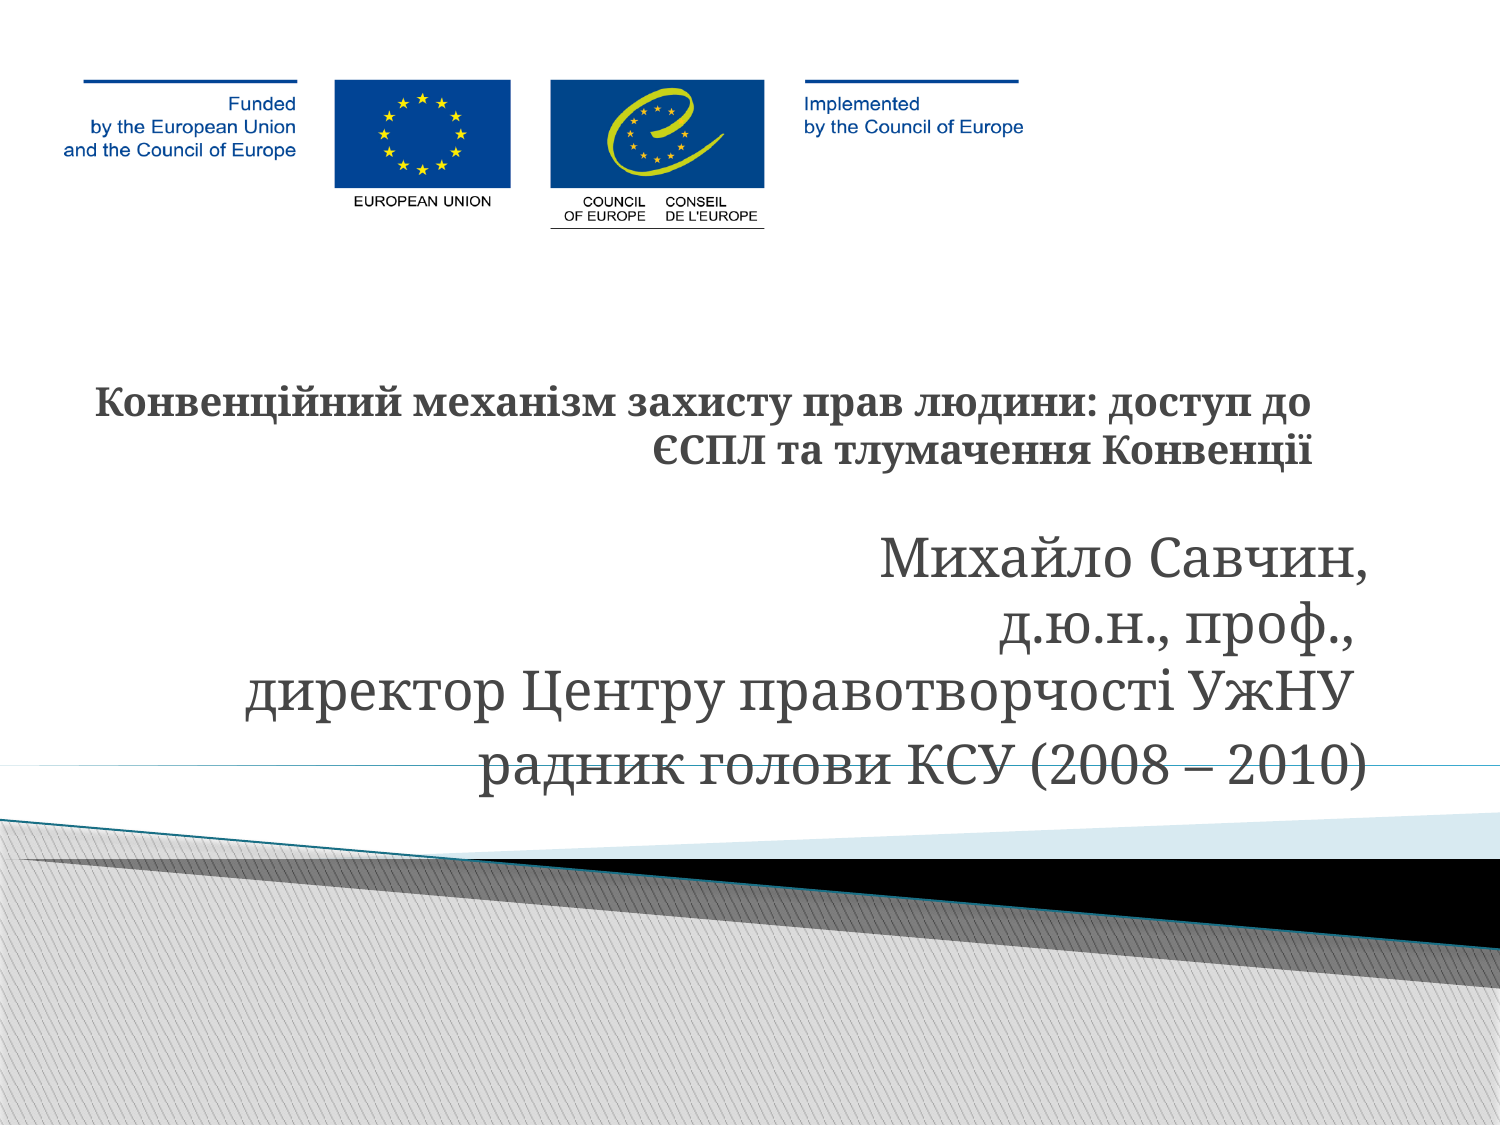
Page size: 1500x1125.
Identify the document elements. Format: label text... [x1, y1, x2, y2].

picture [5, 859, 1500, 989]
title Конвенційний механізм захисту прав людини: доступ до ЄСПЛ та тлумачення Конвенції [53, 125, 1329, 480]
subtitle Михайло Савчин, д.ю.н., проф., директор Центру правотворчості УжНУ радник голови КСУ (2008 – 2010) [112, 515, 1388, 805]
picture [64, 77, 1023, 229]
